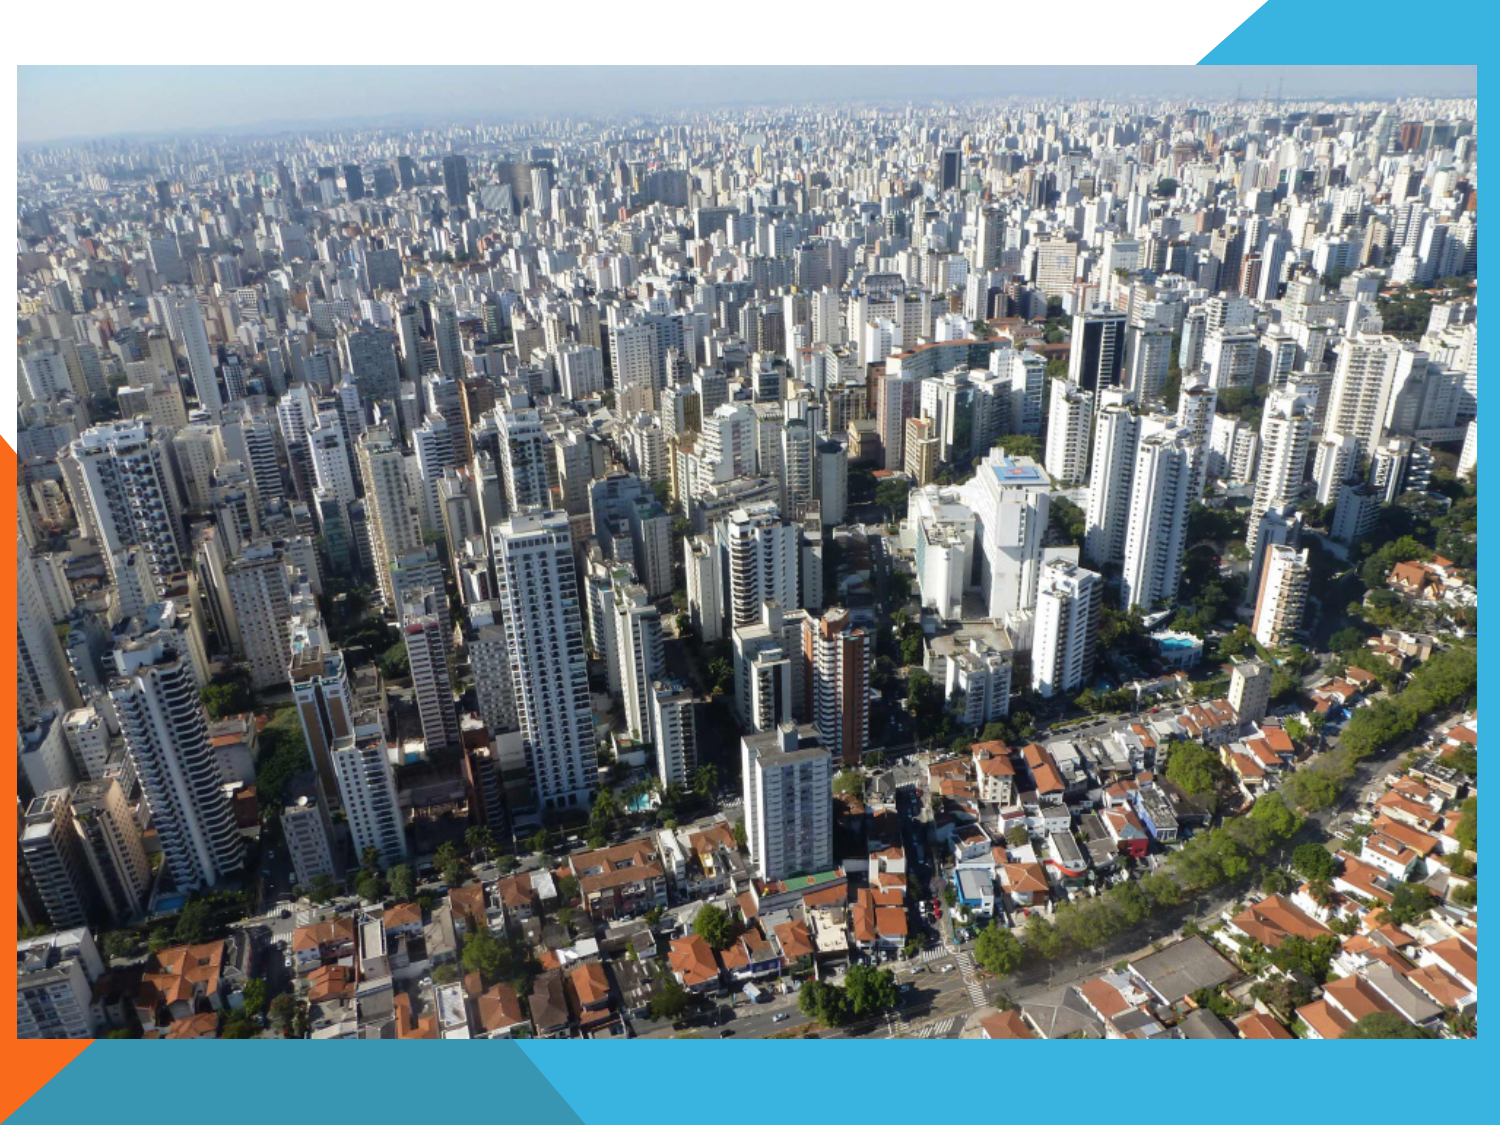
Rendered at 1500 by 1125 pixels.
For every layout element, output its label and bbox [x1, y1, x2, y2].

picture [17, 65, 1477, 1039]
